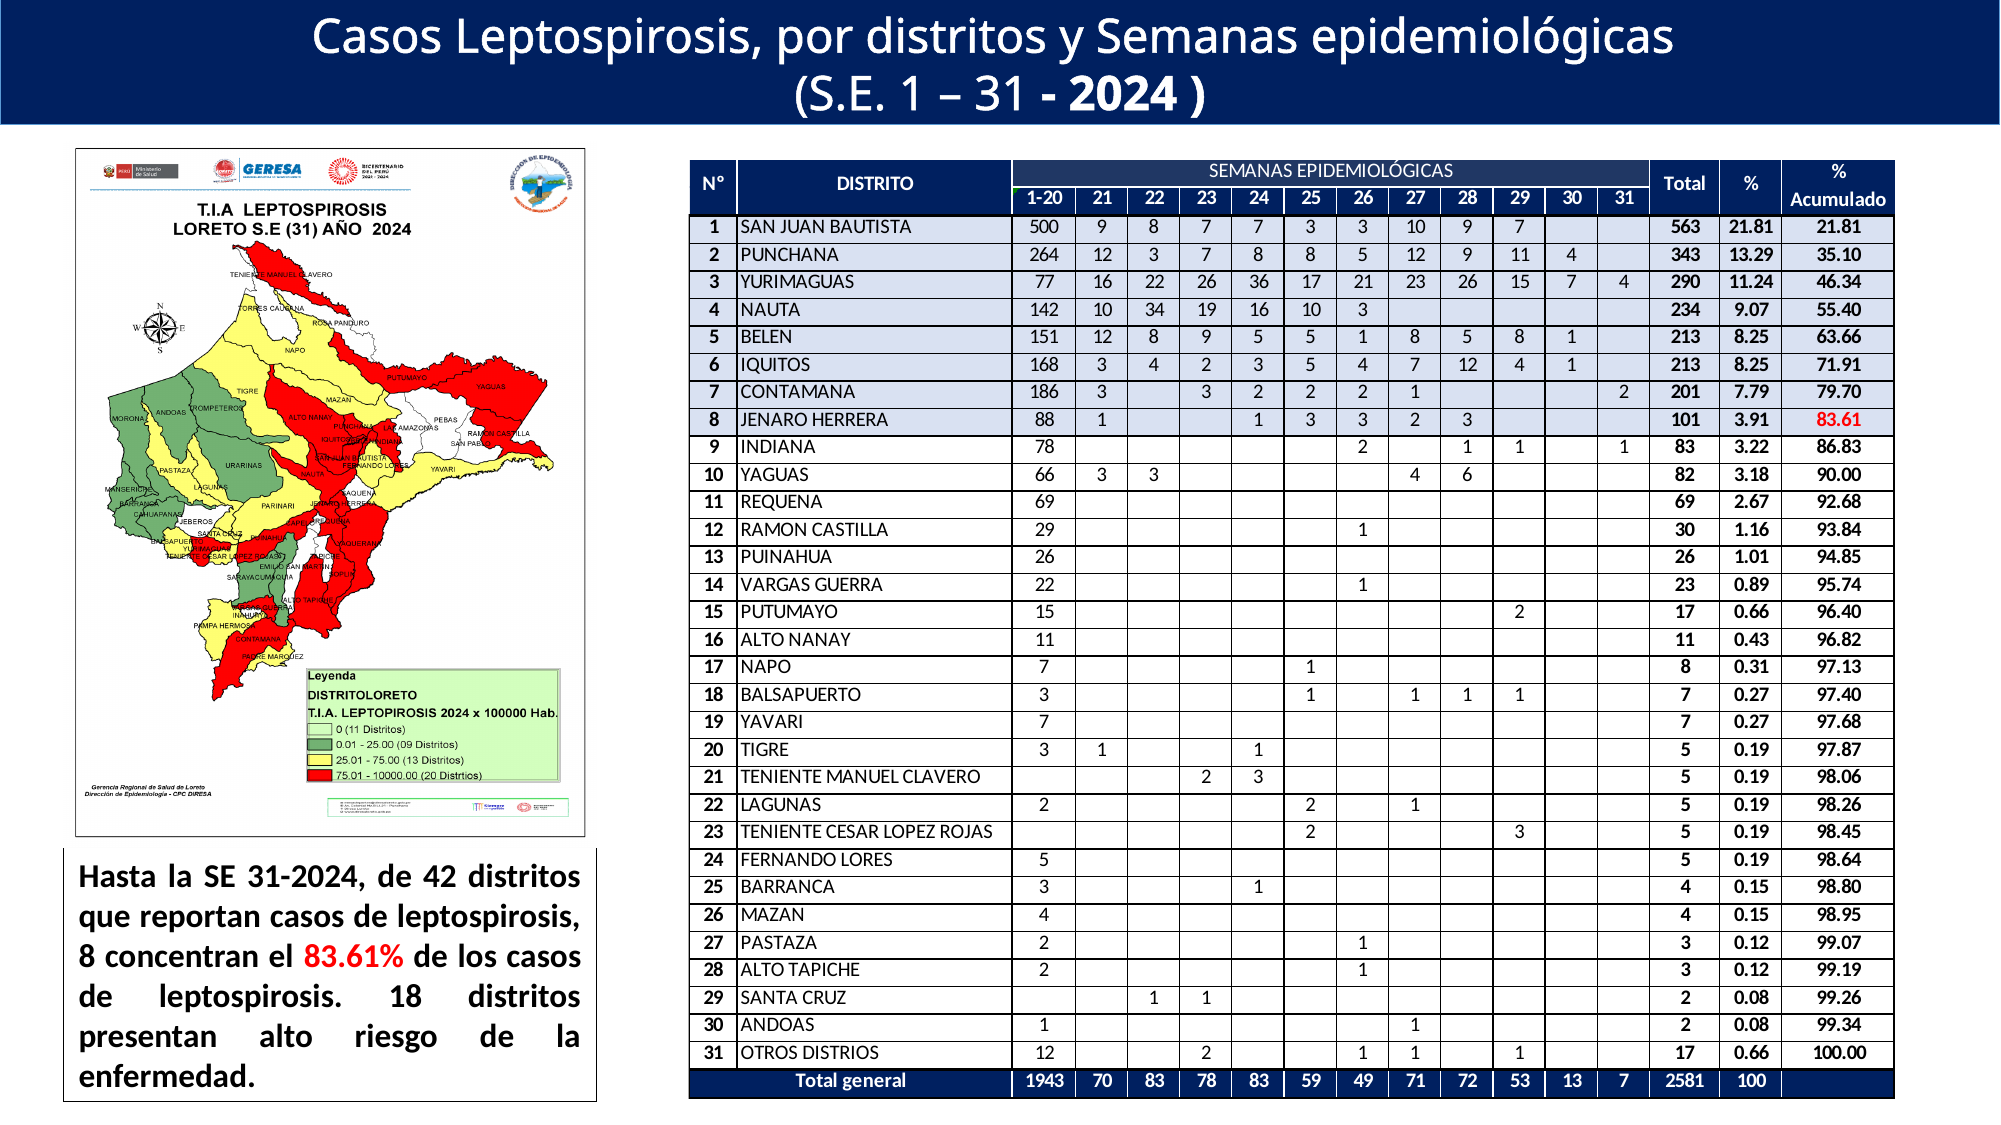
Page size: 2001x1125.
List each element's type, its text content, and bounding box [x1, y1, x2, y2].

text_box Hasta la SE 31-2024, de 42 distritos que reportan casos de leptospirosis, 8 concentran el 83.61% de los casos de leptospirosis. 18 distritos presentan alto riesgo de la enfermedad. [63, 848, 597, 1102]
text_box Casos Leptospirosis, por distritos y Semanas epidemiológicas (S.E. 1 – 31 - 2024 ) [0, 0, 2000, 125]
picture [63, 141, 597, 848]
picture [688, 158, 1897, 1101]
